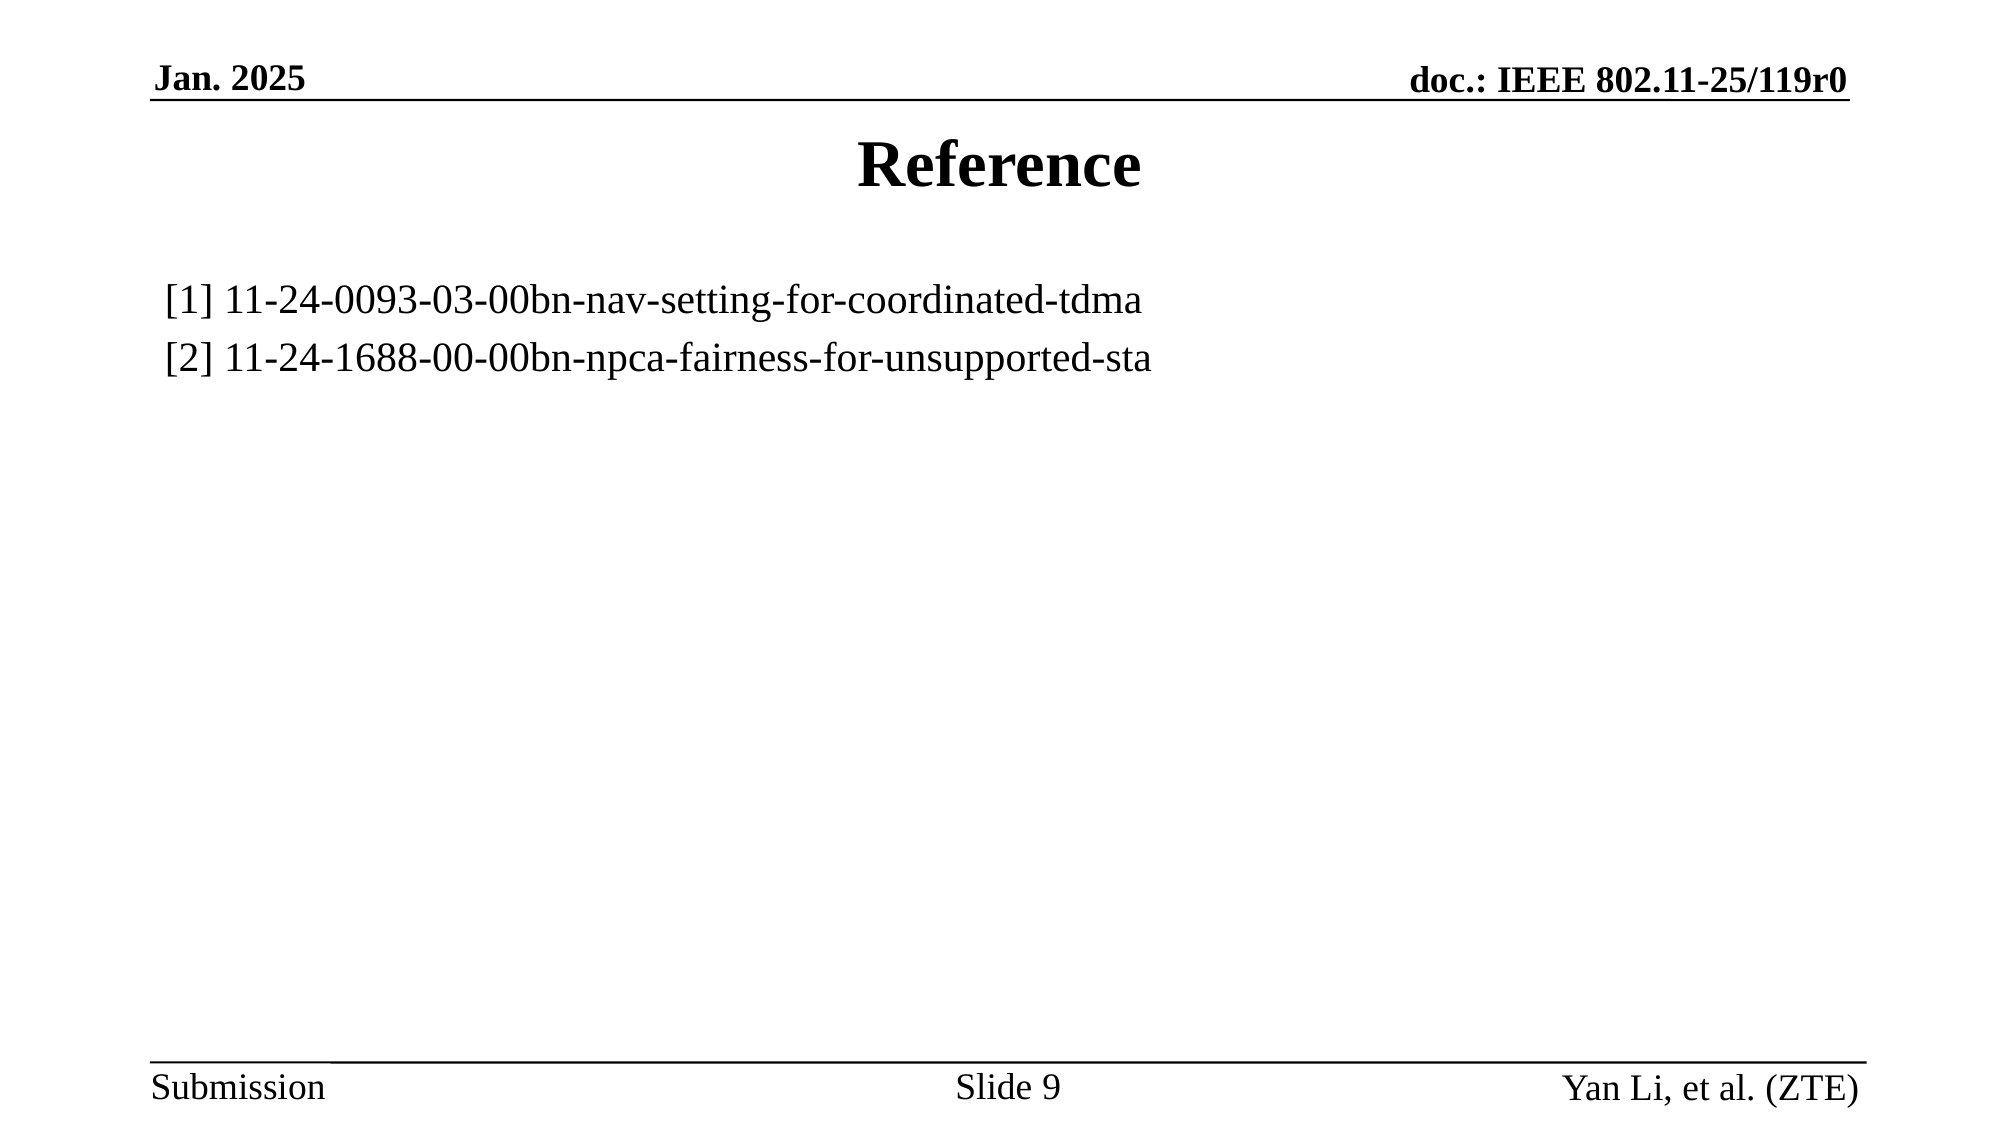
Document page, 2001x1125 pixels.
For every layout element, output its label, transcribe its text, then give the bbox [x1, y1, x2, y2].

slide_number Slide [942, 1061, 1075, 1108]
title Reference [150, 112, 1850, 263]
list [1] 11-24-0093-03-00bn-nav-setting-for-coordinated-tdma [2] 11-24-1688-00-00bn-npca-fairness-for-unsupported-sta [150, 264, 1850, 1109]
footer Yan Li, et al. (ZTE) [1529, 1062, 1860, 1109]
